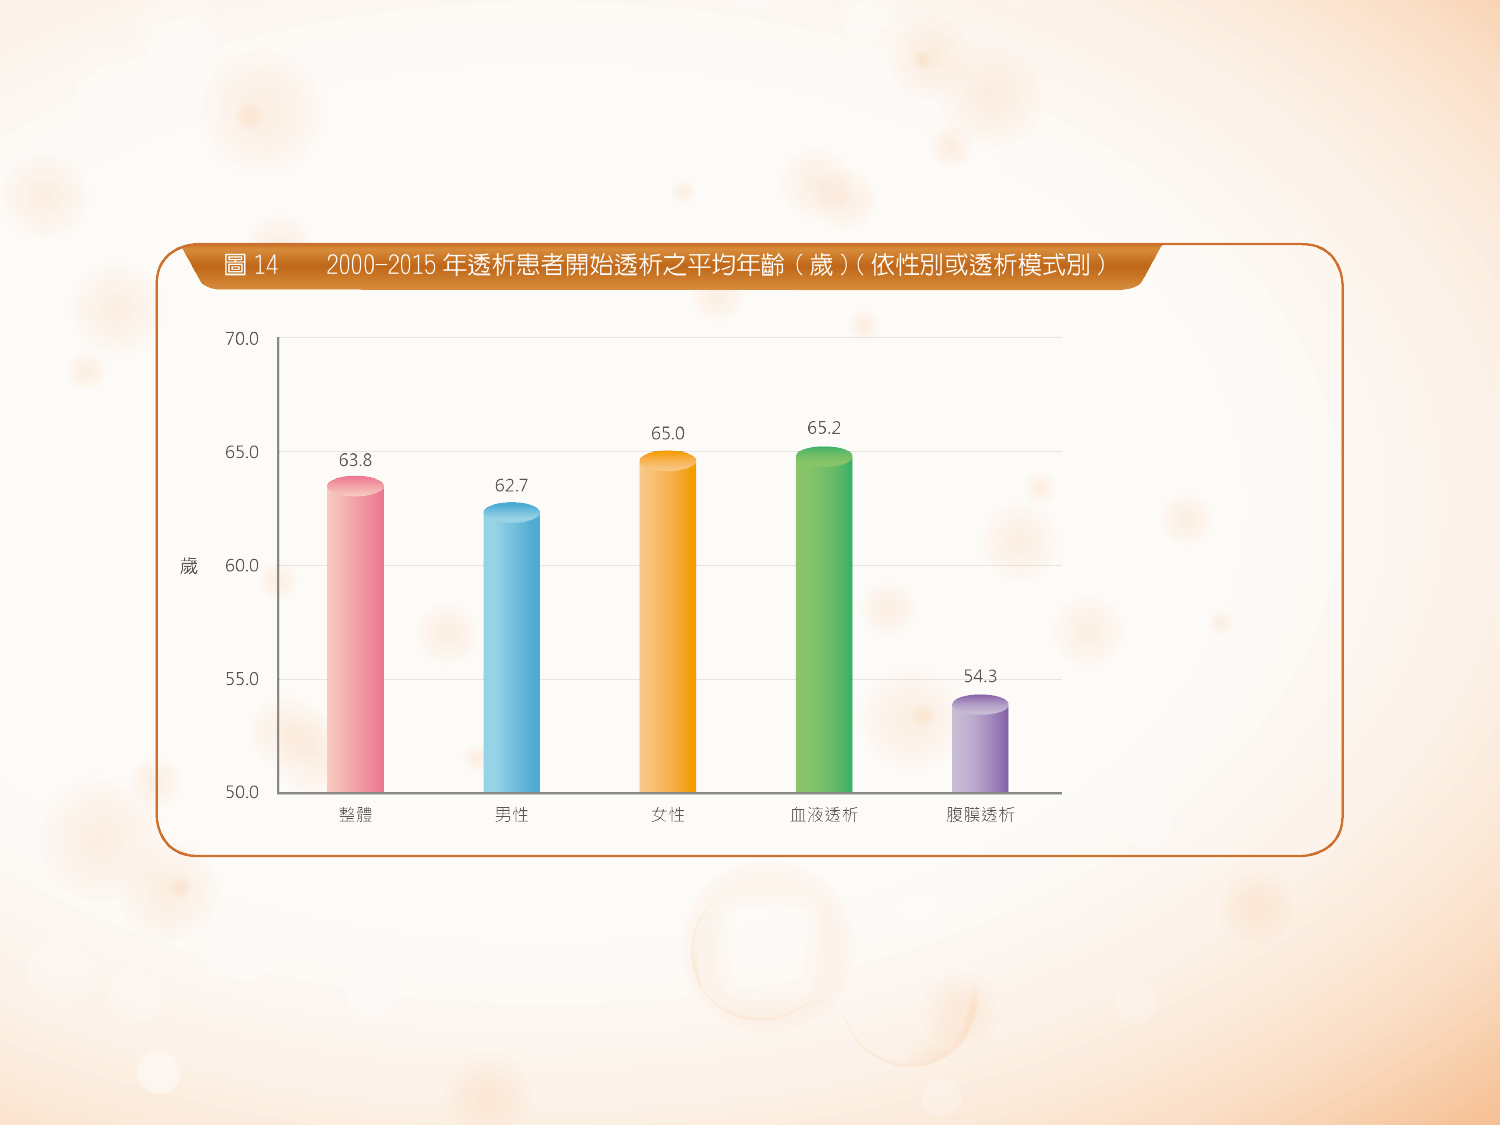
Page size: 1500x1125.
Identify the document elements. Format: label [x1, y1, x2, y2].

picture [107, 219, 1393, 906]
